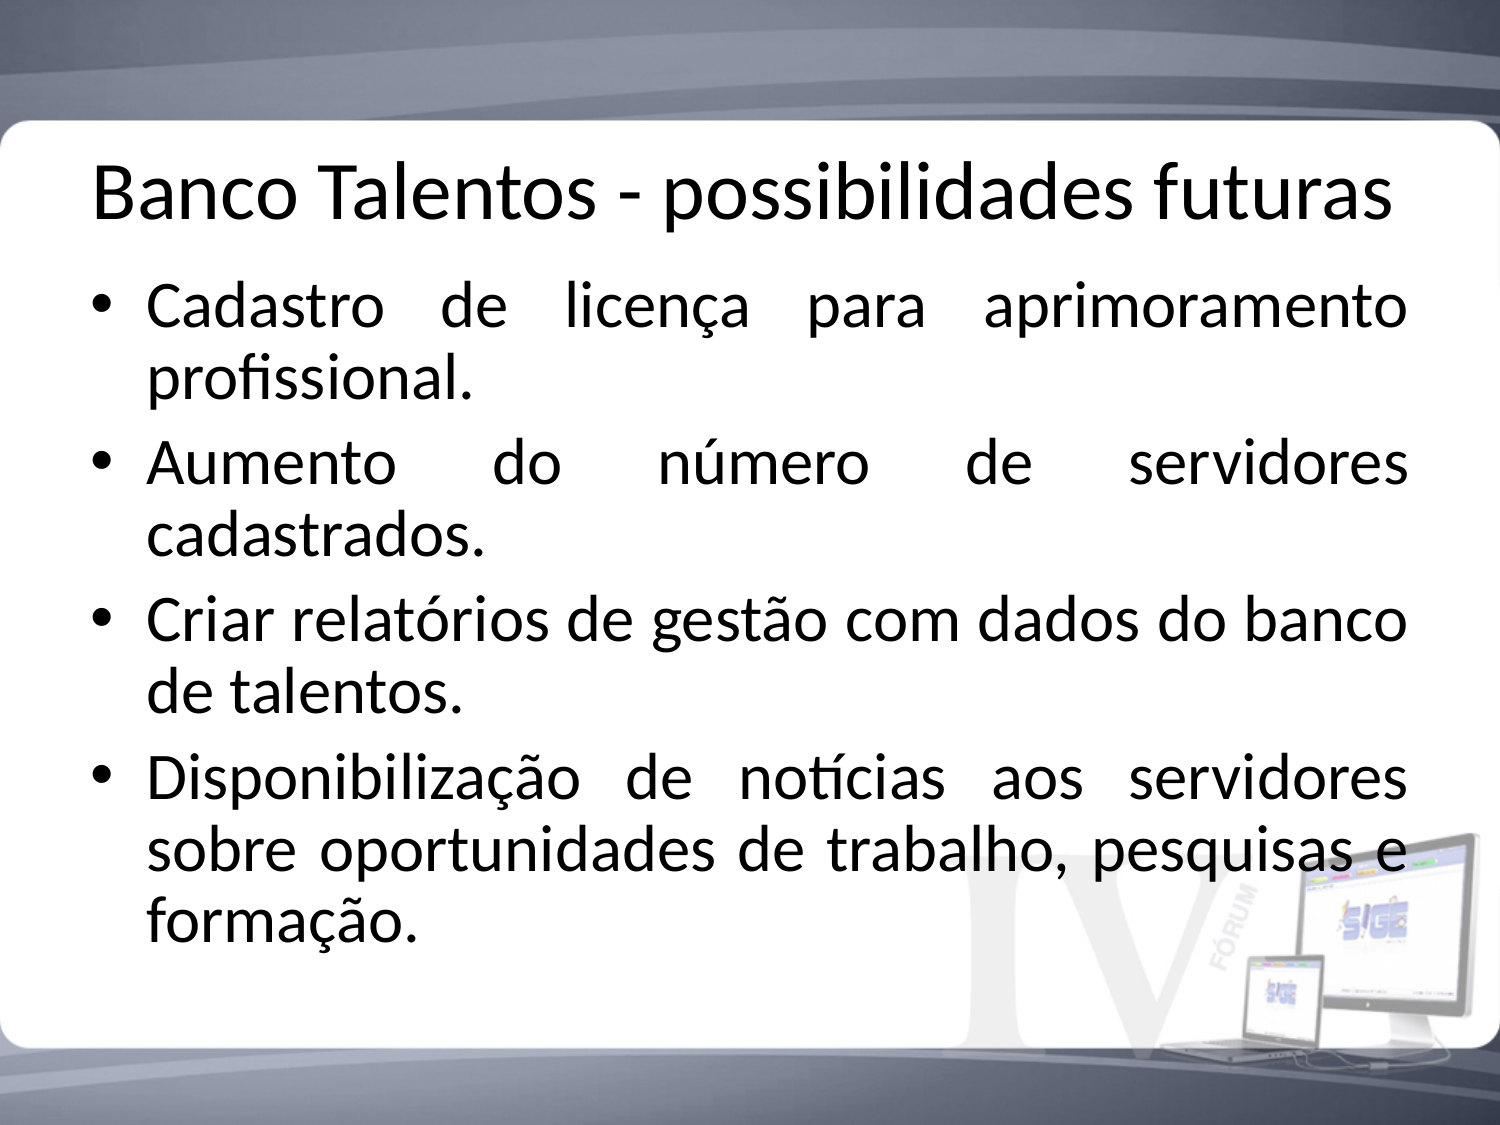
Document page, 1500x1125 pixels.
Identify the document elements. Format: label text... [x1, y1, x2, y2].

list Cadastro de licença para aprimoramento profissional. Aumento do número de servidores cadastrados. Criar relatórios de gestão com dados do banco de talentos. Disponibilização de notícias aos servidores sobre oportunidades de trabalho, pesquisas e formação. [74, 262, 1426, 1006]
picture [0, 0, 1500, 1125]
title Banco Talentos - possibilidades futuras [76, 42, 1428, 231]
